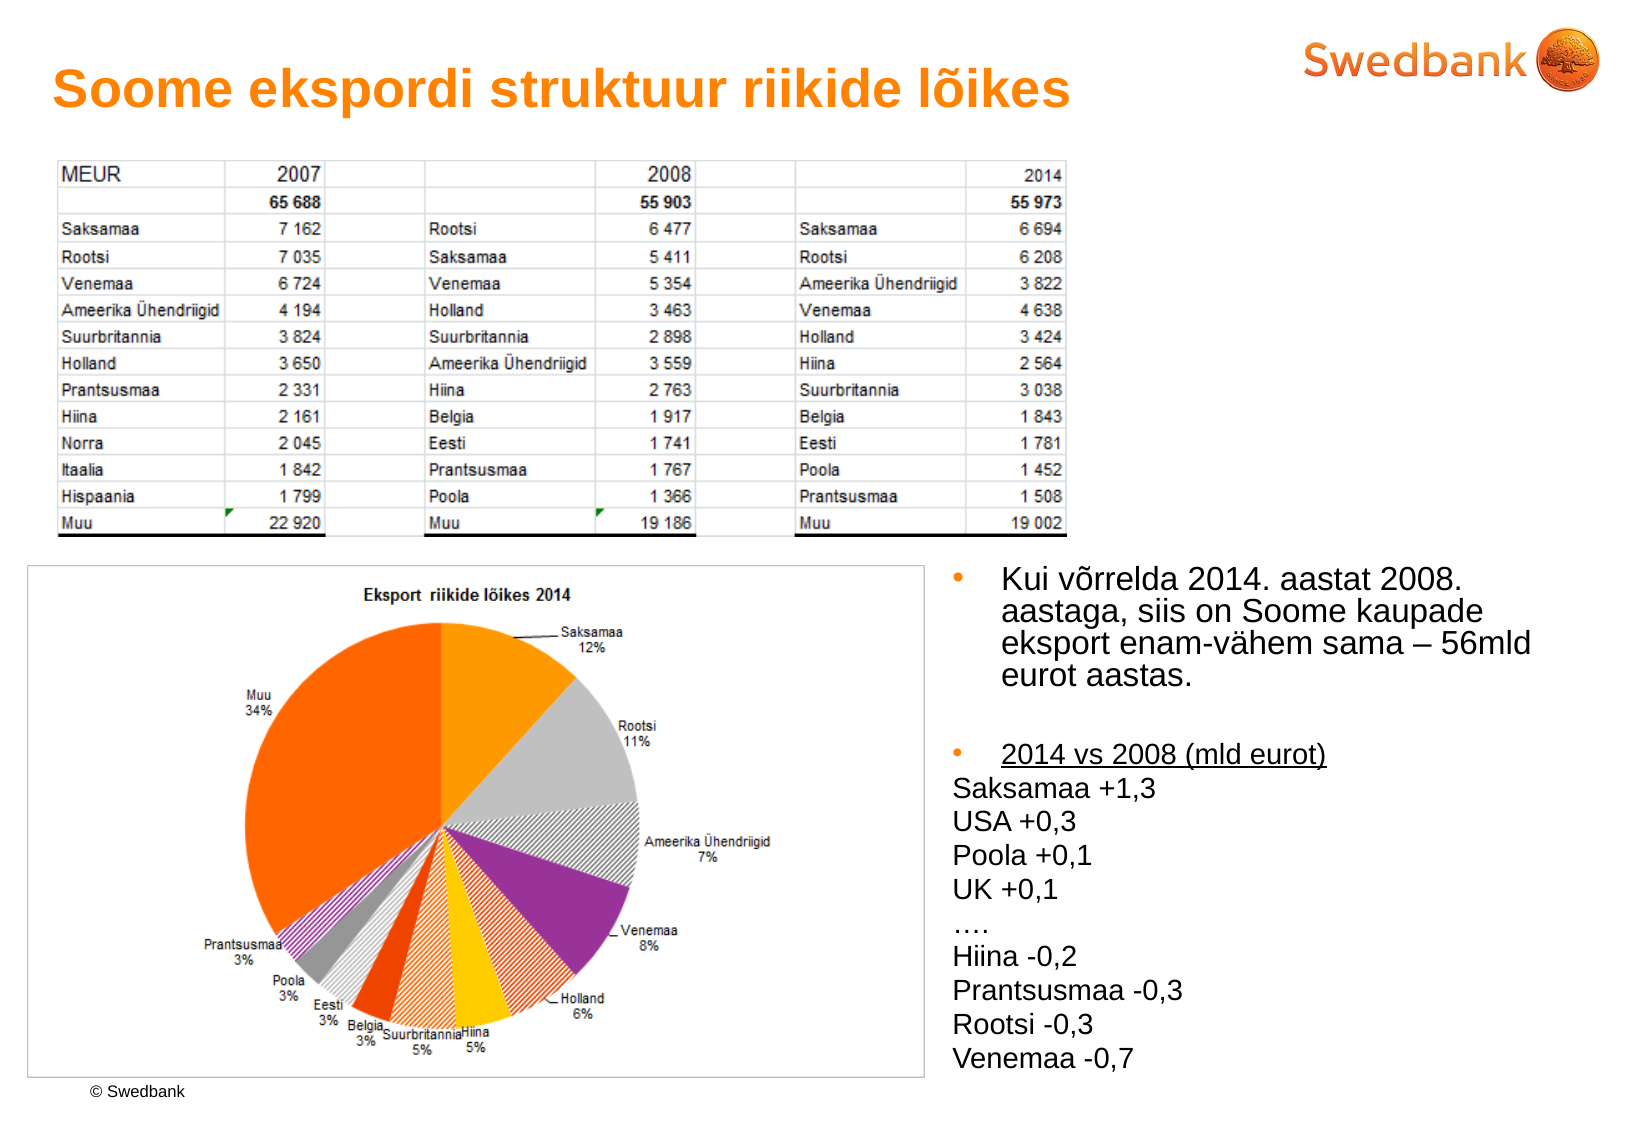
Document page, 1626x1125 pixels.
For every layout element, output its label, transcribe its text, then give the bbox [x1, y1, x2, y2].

picture [27, 564, 925, 1079]
picture [1298, 26, 1612, 94]
picture [56, 159, 1067, 537]
title Soome ekspordi struktuur riikide lõikes [52, 53, 1541, 167]
list Kui võrrelda 2014. aastat 2008. aastaga, siis on Soome kaupade eksport enam-vähem sama – 56mld eurot aastas. 2014 vs 2008 (mld eurot) Saksamaa +1,3 USA +0,3 Poola +0,1 UK +0,1 …. Hiina -0,2 Prantsusmaa -0,3 Rootsi -0,3 Venemaa -0,7 [952, 564, 1582, 1069]
